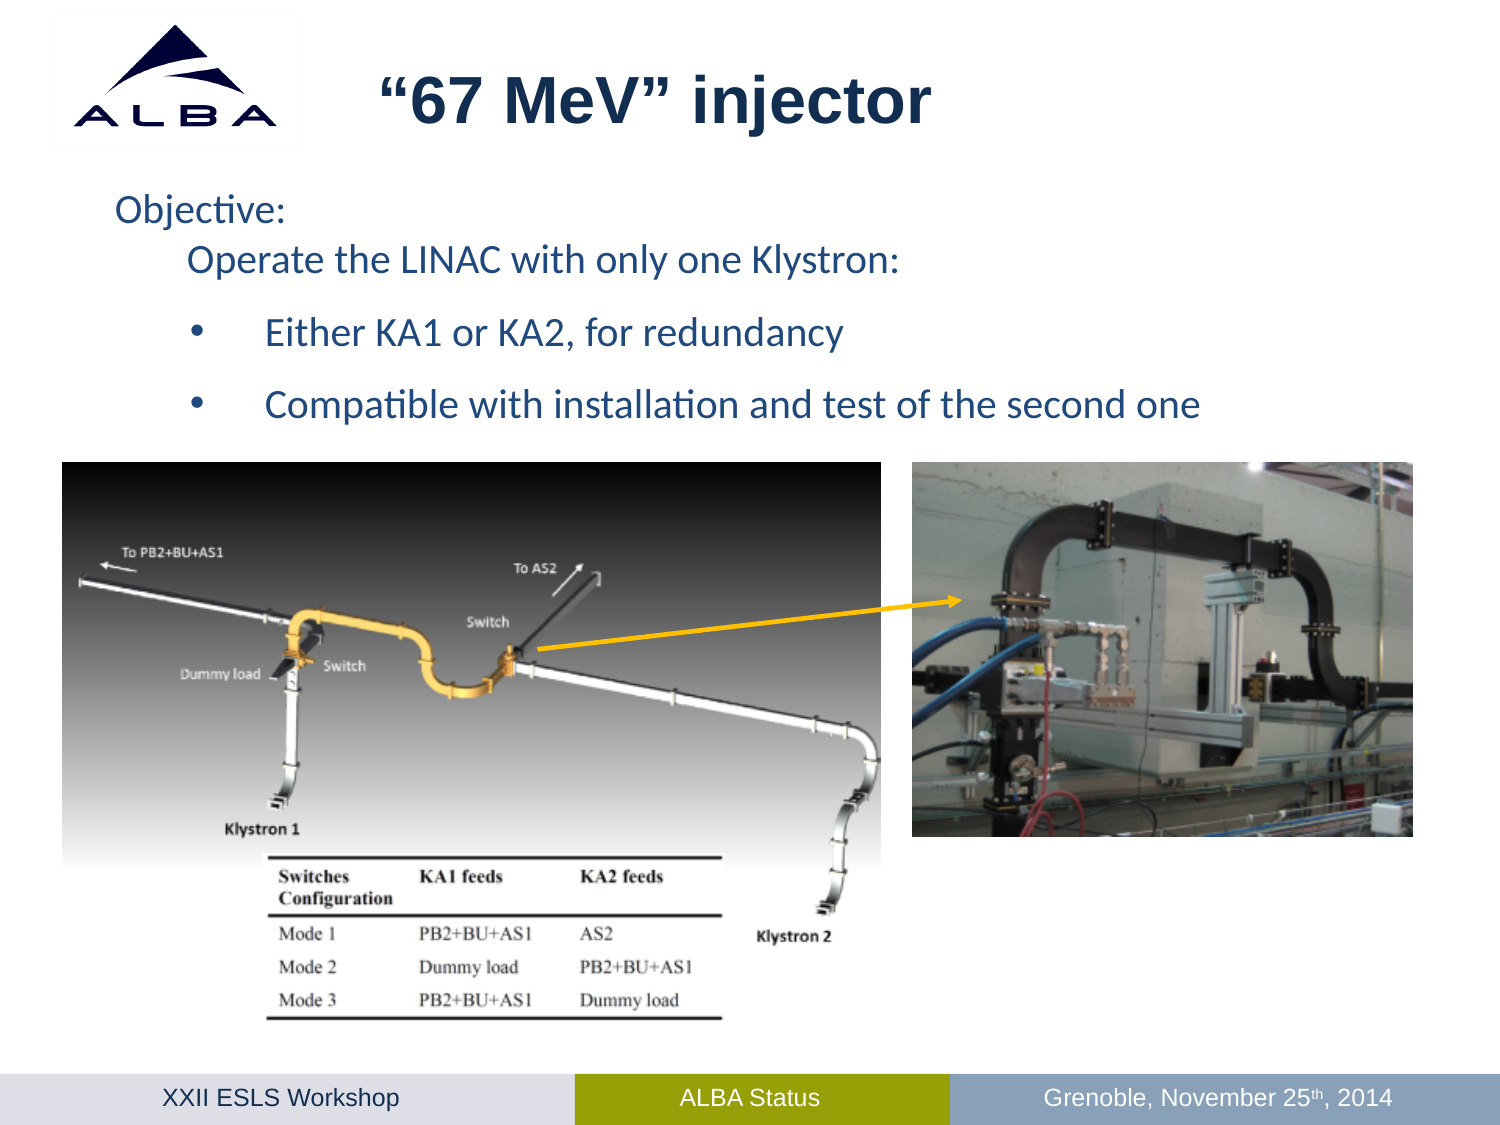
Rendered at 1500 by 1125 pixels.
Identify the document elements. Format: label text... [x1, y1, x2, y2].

picture [912, 462, 1413, 837]
text_box Objective: Operate the LINAC with only one Klystron: Either KA1 or KA2, for redundancy Compatible with installation and test of the second one [99, 174, 1338, 435]
picture [50, 12, 300, 150]
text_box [537, 599, 963, 650]
text_box “67 MeV” injector [362, 49, 1438, 145]
picture [62, 462, 882, 1026]
